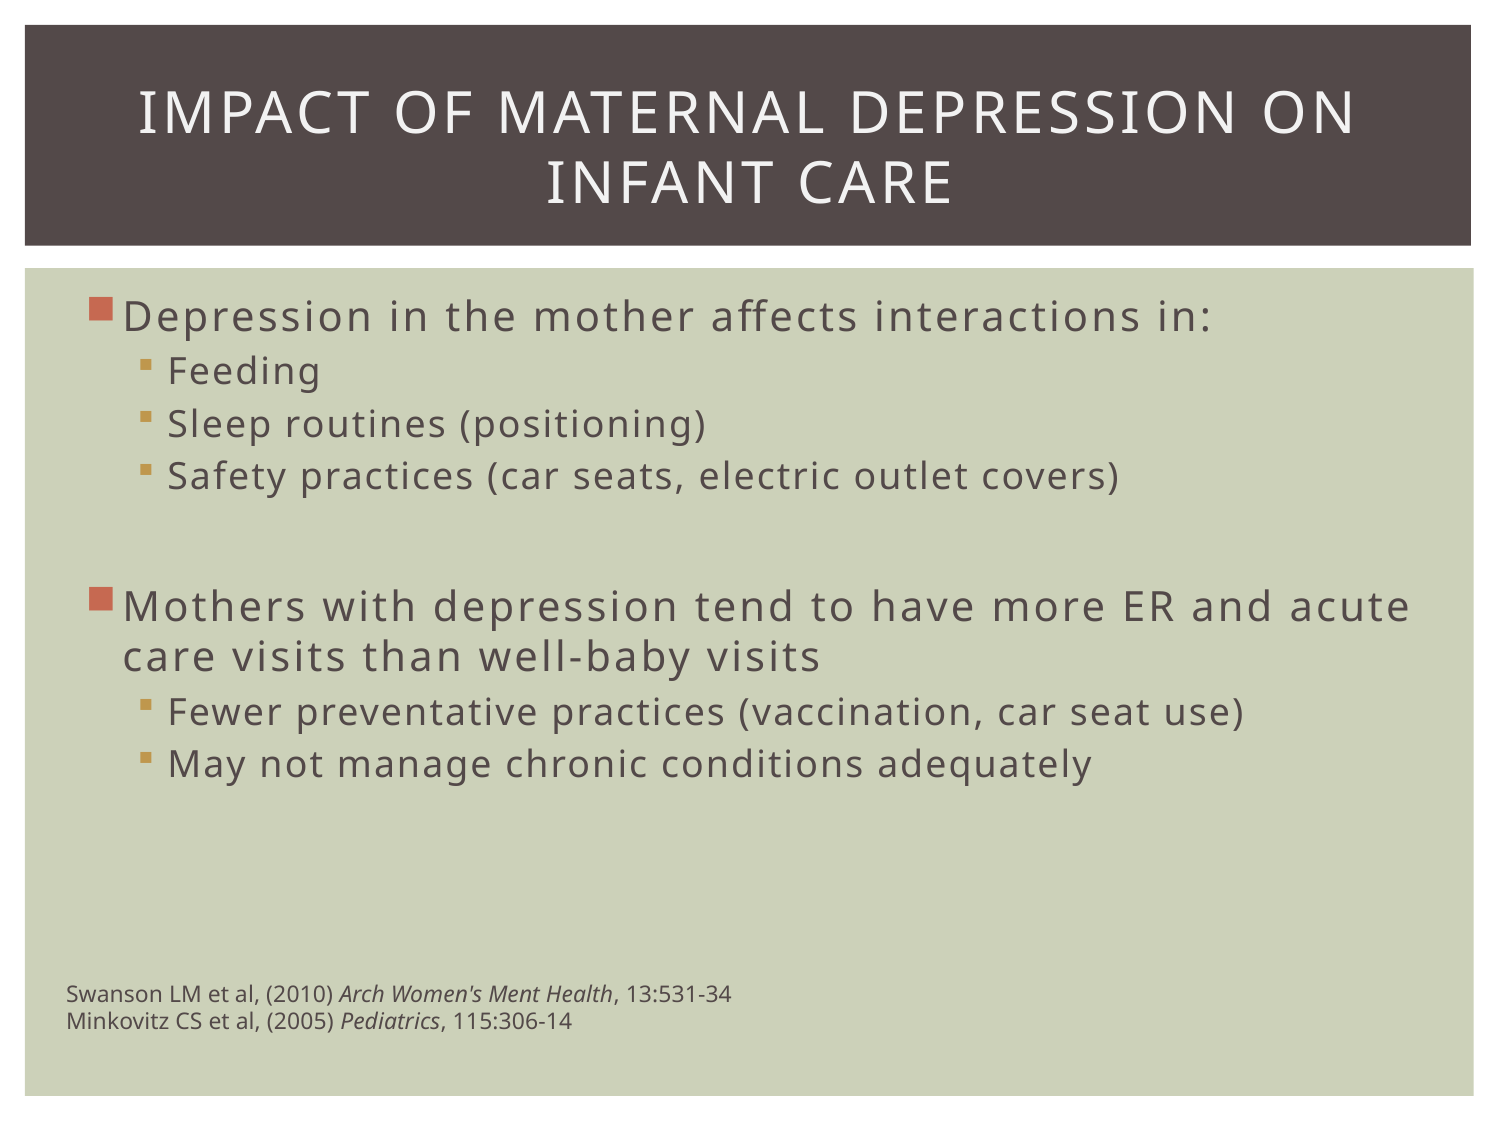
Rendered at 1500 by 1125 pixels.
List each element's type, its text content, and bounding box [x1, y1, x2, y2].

list Depression in the mother affects interactions in: Feeding Sleep routines (positioning) Safety practices (car seats, electric outlet covers) Mothers with depression tend to have more ER and acute care visits than well-baby visits Fewer preventative practices (vaccination, car seat use) May not manage chronic conditions adequately [62, 281, 1442, 1005]
text_box Swanson LM et al, (2010) Arch Women's Ment Health, 13:531-34 Minkovitz CS et al, (2005) Pediatrics, 115:306-14 [51, 972, 748, 1042]
title Impact of Maternal depression on infant care [62, 58, 1438, 232]
